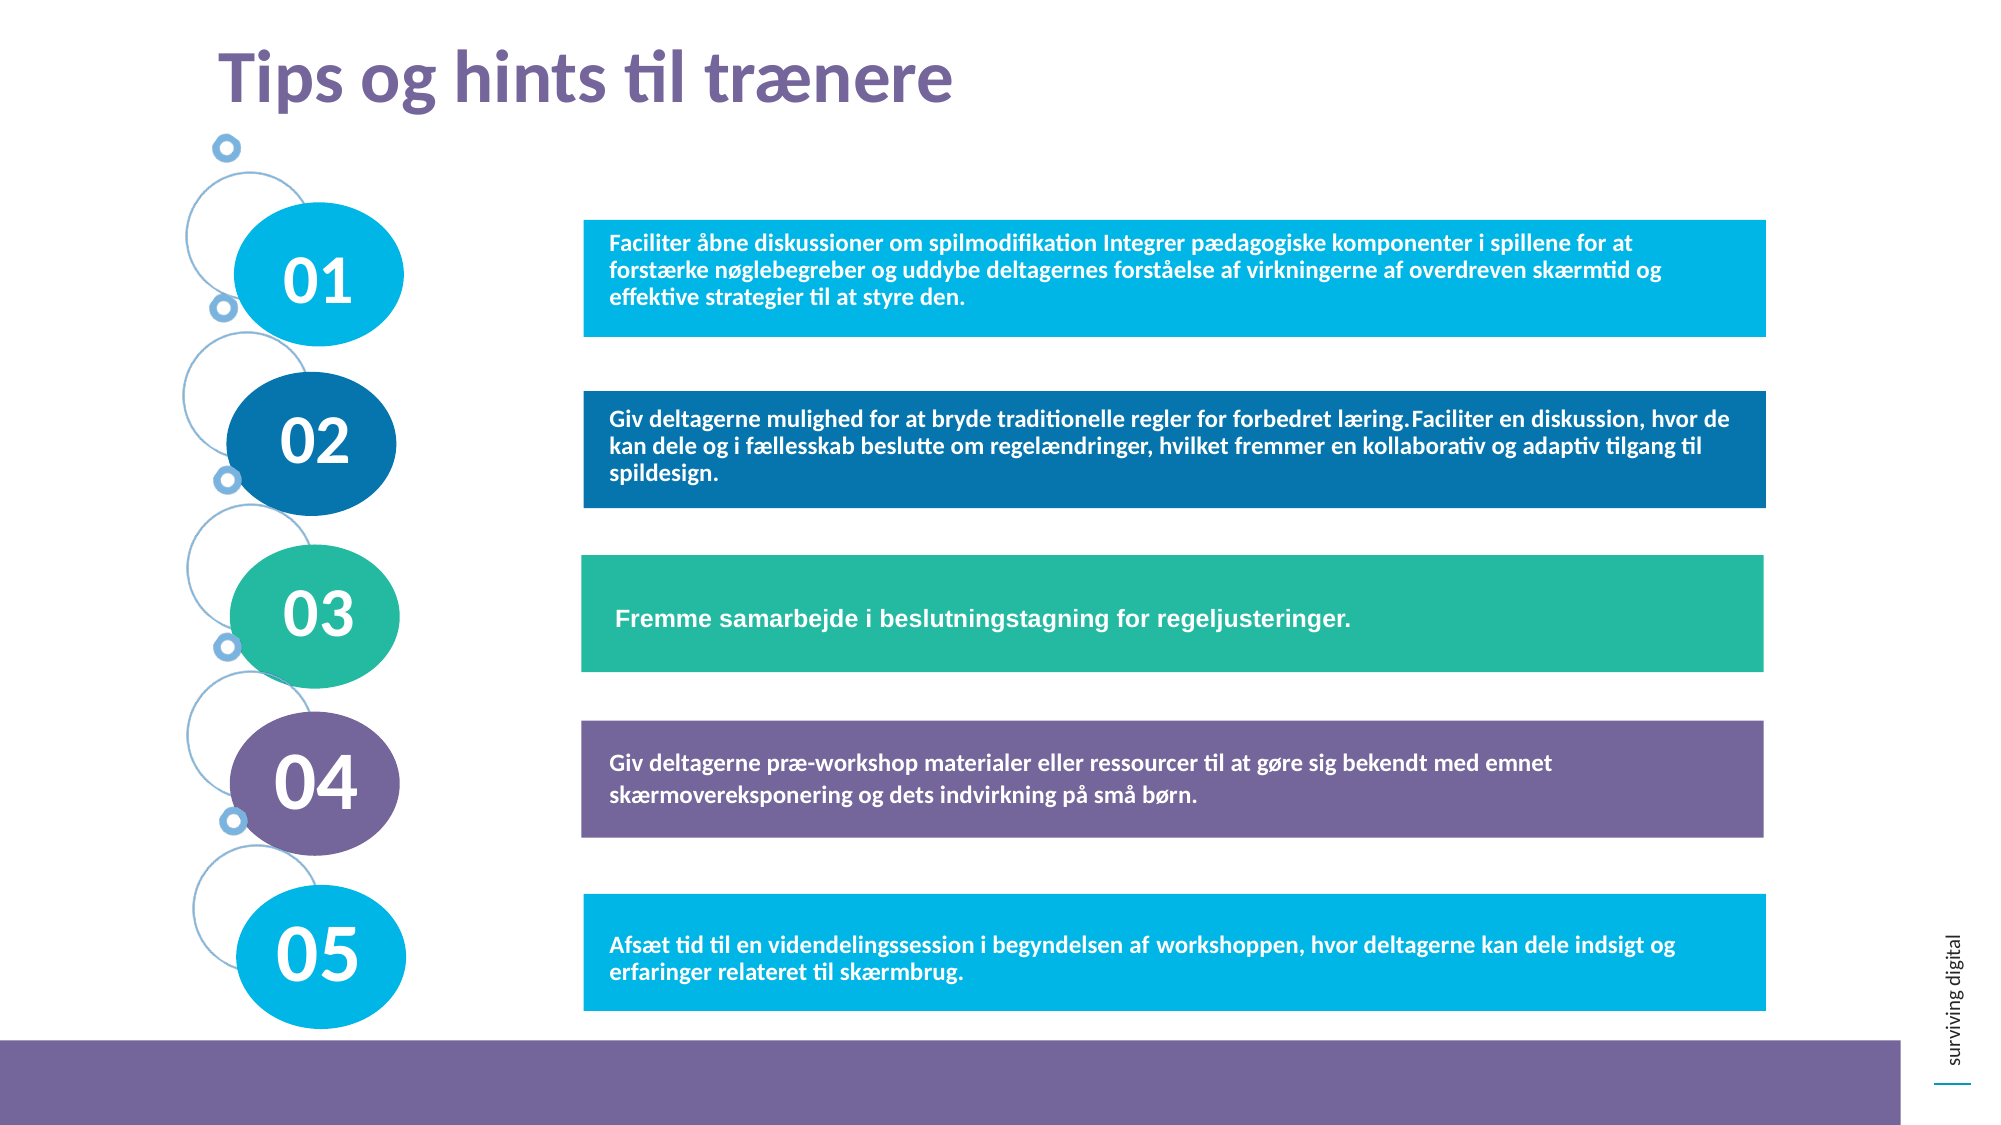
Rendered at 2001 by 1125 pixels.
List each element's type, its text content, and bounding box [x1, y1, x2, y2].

text_box Faciliter åbne diskussioner om spilmodifikation Integrer pædagogiske komponenter i spillene for at forstærke nøglebegreber og uddybe deltagernes forståelse af virkningerne af overdreven skærmtid og effektive strategier til at styre den. [601, 222, 1722, 319]
list Giv deltagerne mulighed for at bryde traditionelle regler for forbedret læring.Faciliter en diskussion, hvor de kan dele og i fællesskab beslutte om regelændringer, hvilket fremmer en kollaborativ og adaptiv tilgang til spildesign. [601, 398, 1770, 535]
list 03 [258, 566, 380, 662]
picture [147, 462, 343, 799]
text_box Giv deltagerne præ-workshop materialer eller ressourcer til at gøre sig bekendt med emnet skærmovereksponering og dets indvirkning på små børn. [601, 736, 1722, 876]
picture [153, 803, 349, 972]
text_box Afsæt tid til en videndelingssession i begyndelsen af ​​workshoppen, hvor deltagerne kan dele indsigt og erfaringer relateret til skærmbrug. [601, 924, 1770, 994]
text_box Fremme samarbejde i beslutningstagning for regeljusteringer. [532, 549, 1742, 685]
list 01 [258, 233, 380, 329]
list 02 [255, 393, 377, 489]
picture [143, 148, 339, 459]
text_box 05 [258, 902, 380, 1008]
text_box 04 [256, 729, 378, 835]
list Tips og hints til trænere [211, 30, 2000, 148]
